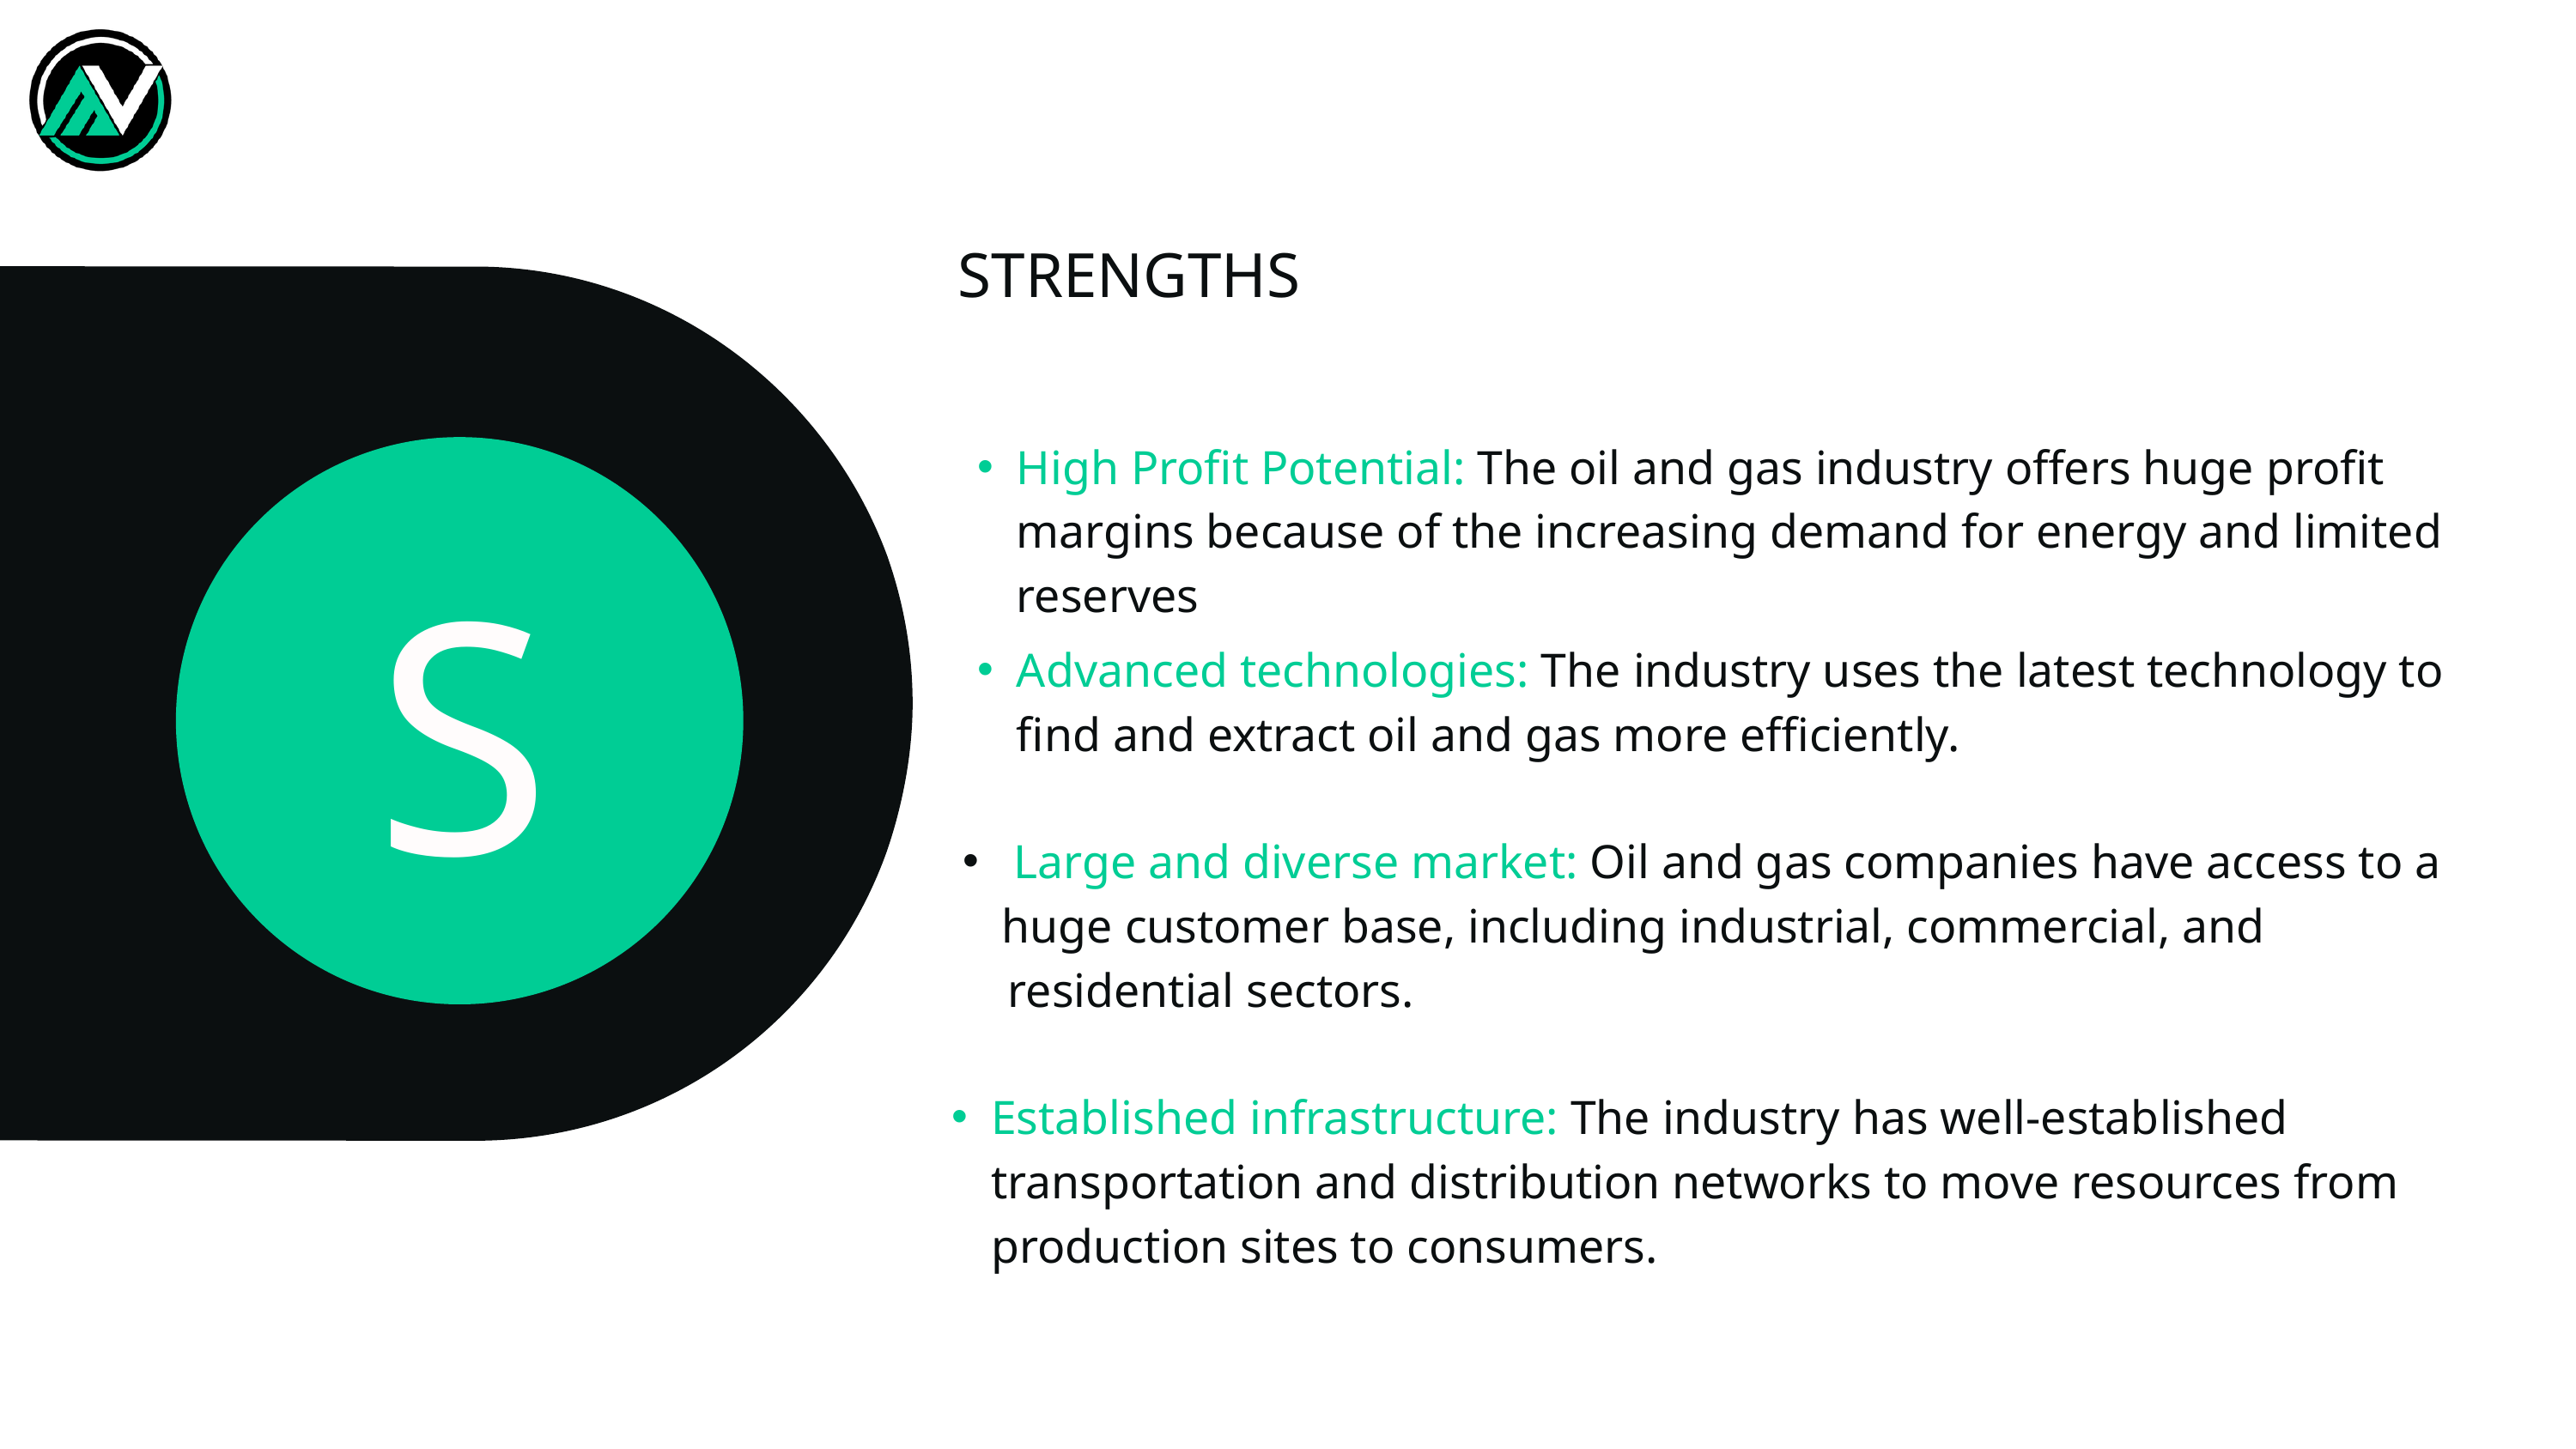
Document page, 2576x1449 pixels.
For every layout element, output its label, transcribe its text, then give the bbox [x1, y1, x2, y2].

text_box Large and diverse market: Oil and gas companies have access to a huge customer base, including industrial, commercial, and residential sectors. [923, 823, 2539, 1016]
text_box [175, 436, 744, 1005]
text_box High Profit Potential: The oil and gas industry offers huge profit margins because of the increasing demand for energy and limited reserves [939, 428, 2539, 622]
text_box Established infrastructure: The industry has well-established transportation and distribution networks to move resources from production sites to consumers. [913, 1079, 2539, 1273]
text_box Advanced technologies: The industry uses the latest technology to find and extract oil and gas more efficiently. [939, 632, 2510, 761]
text_box STRENGTHS [957, 224, 1479, 310]
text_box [0, 49, 697, 1357]
text_box [27, 27, 173, 48]
